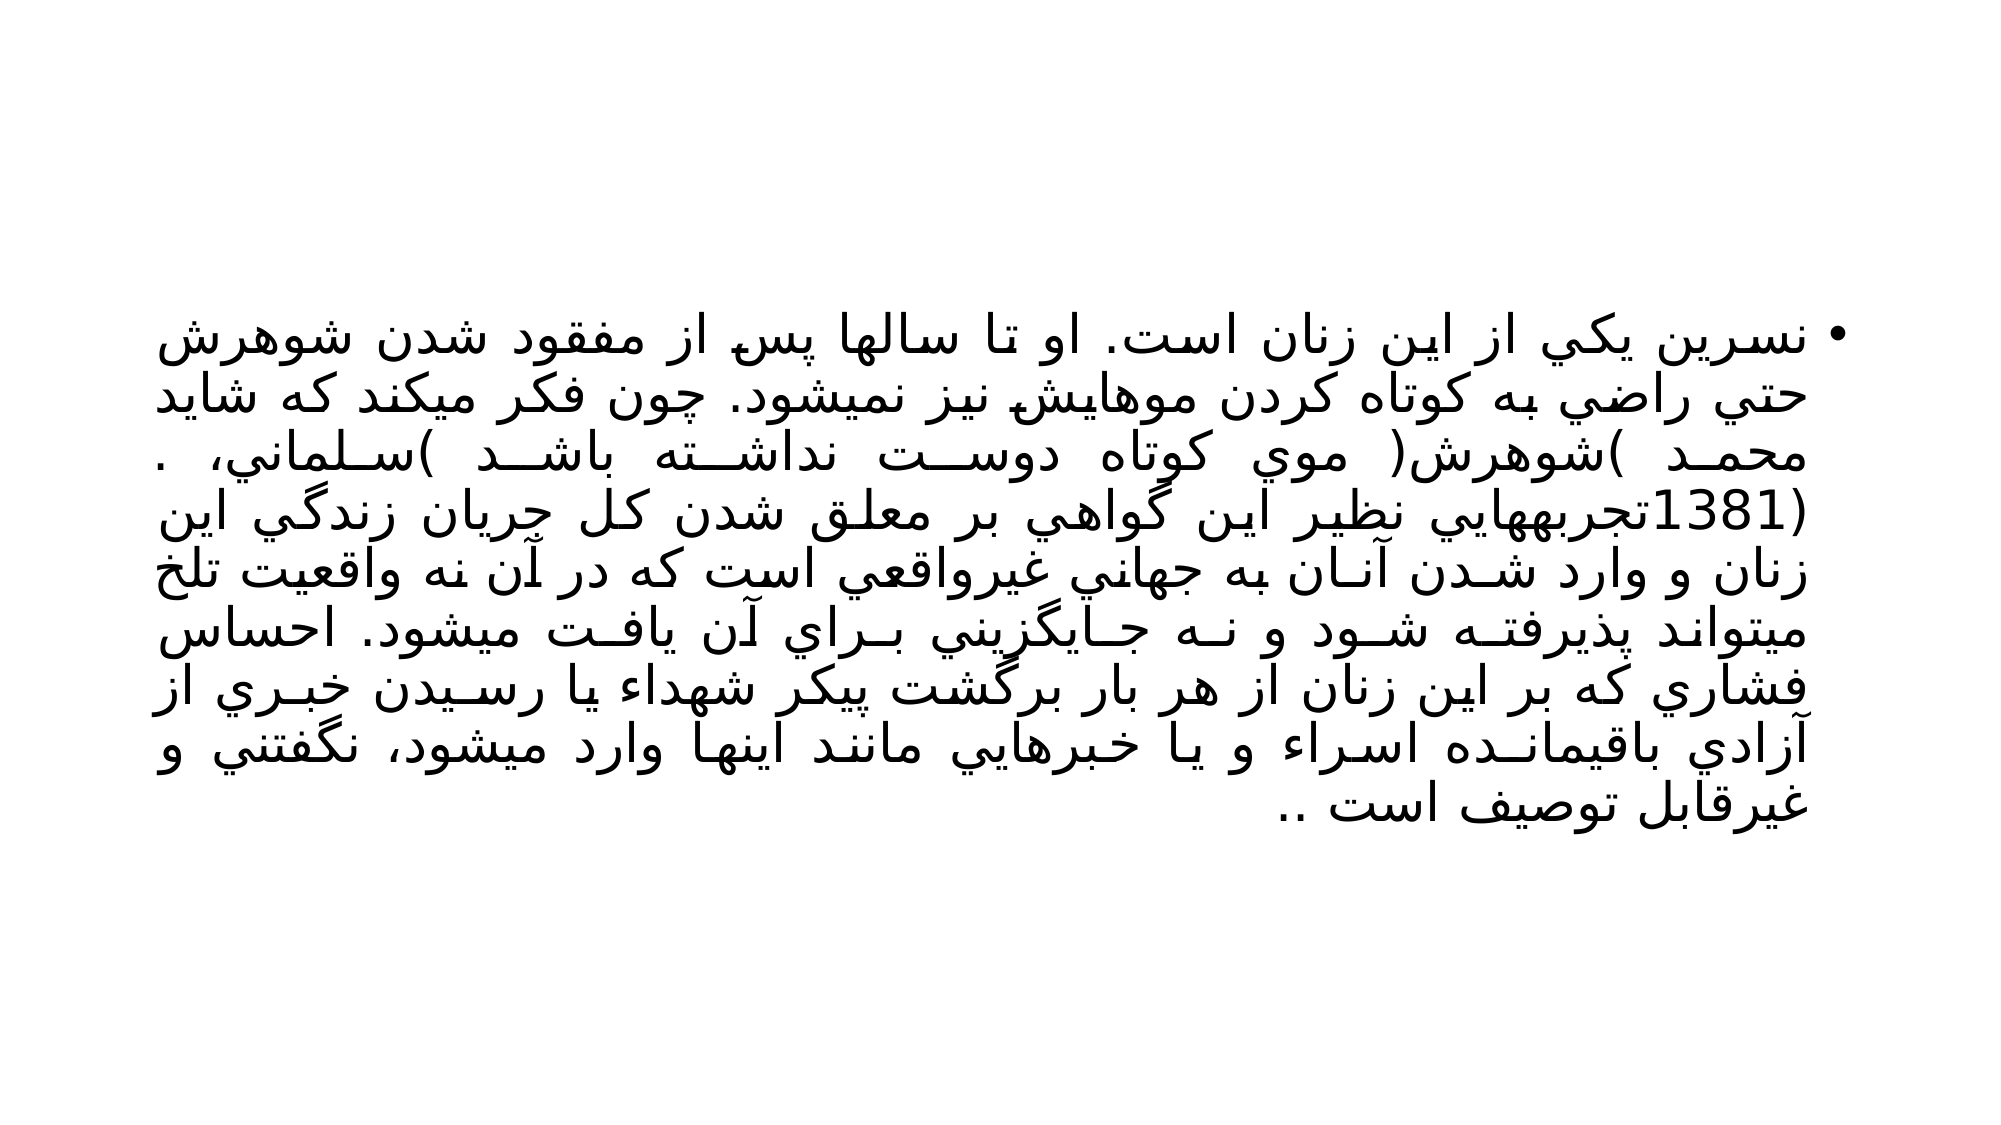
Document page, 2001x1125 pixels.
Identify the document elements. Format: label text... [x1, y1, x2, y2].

list نسرين يكي از اين زنان است. او تا سالها پس از مفقود شدن شوهرش حتي راضي به كوتاه كردن موهايش نيز نميشود. چون فكر ميكند كه شايد محمد )شوهرش( موي كوتاه دوسـت نداشـته باشـد )سلماني، .(1381تجربههايي نظير اين گواهي بر معلق شدن كل جريان زندگي اين زنان و وارد شـدن آنـان به جهاني غيرواقعي است كه در آن نه واقعيت تلخ ميتواند پذيرفتـه شـود و نـه جـايگزيني بـراي آن يافـت ميشود. احساس فشاري كه بر اين زنان از هر بار برگشت پيكر شهداء يا رسـيدن خبـري از آزادي باقيمانـده اسراء و يا خبرهايي مانند اينها وارد ميشود، نگفتني و غيرقابل توصيف است .. [137, 299, 1863, 1014]
